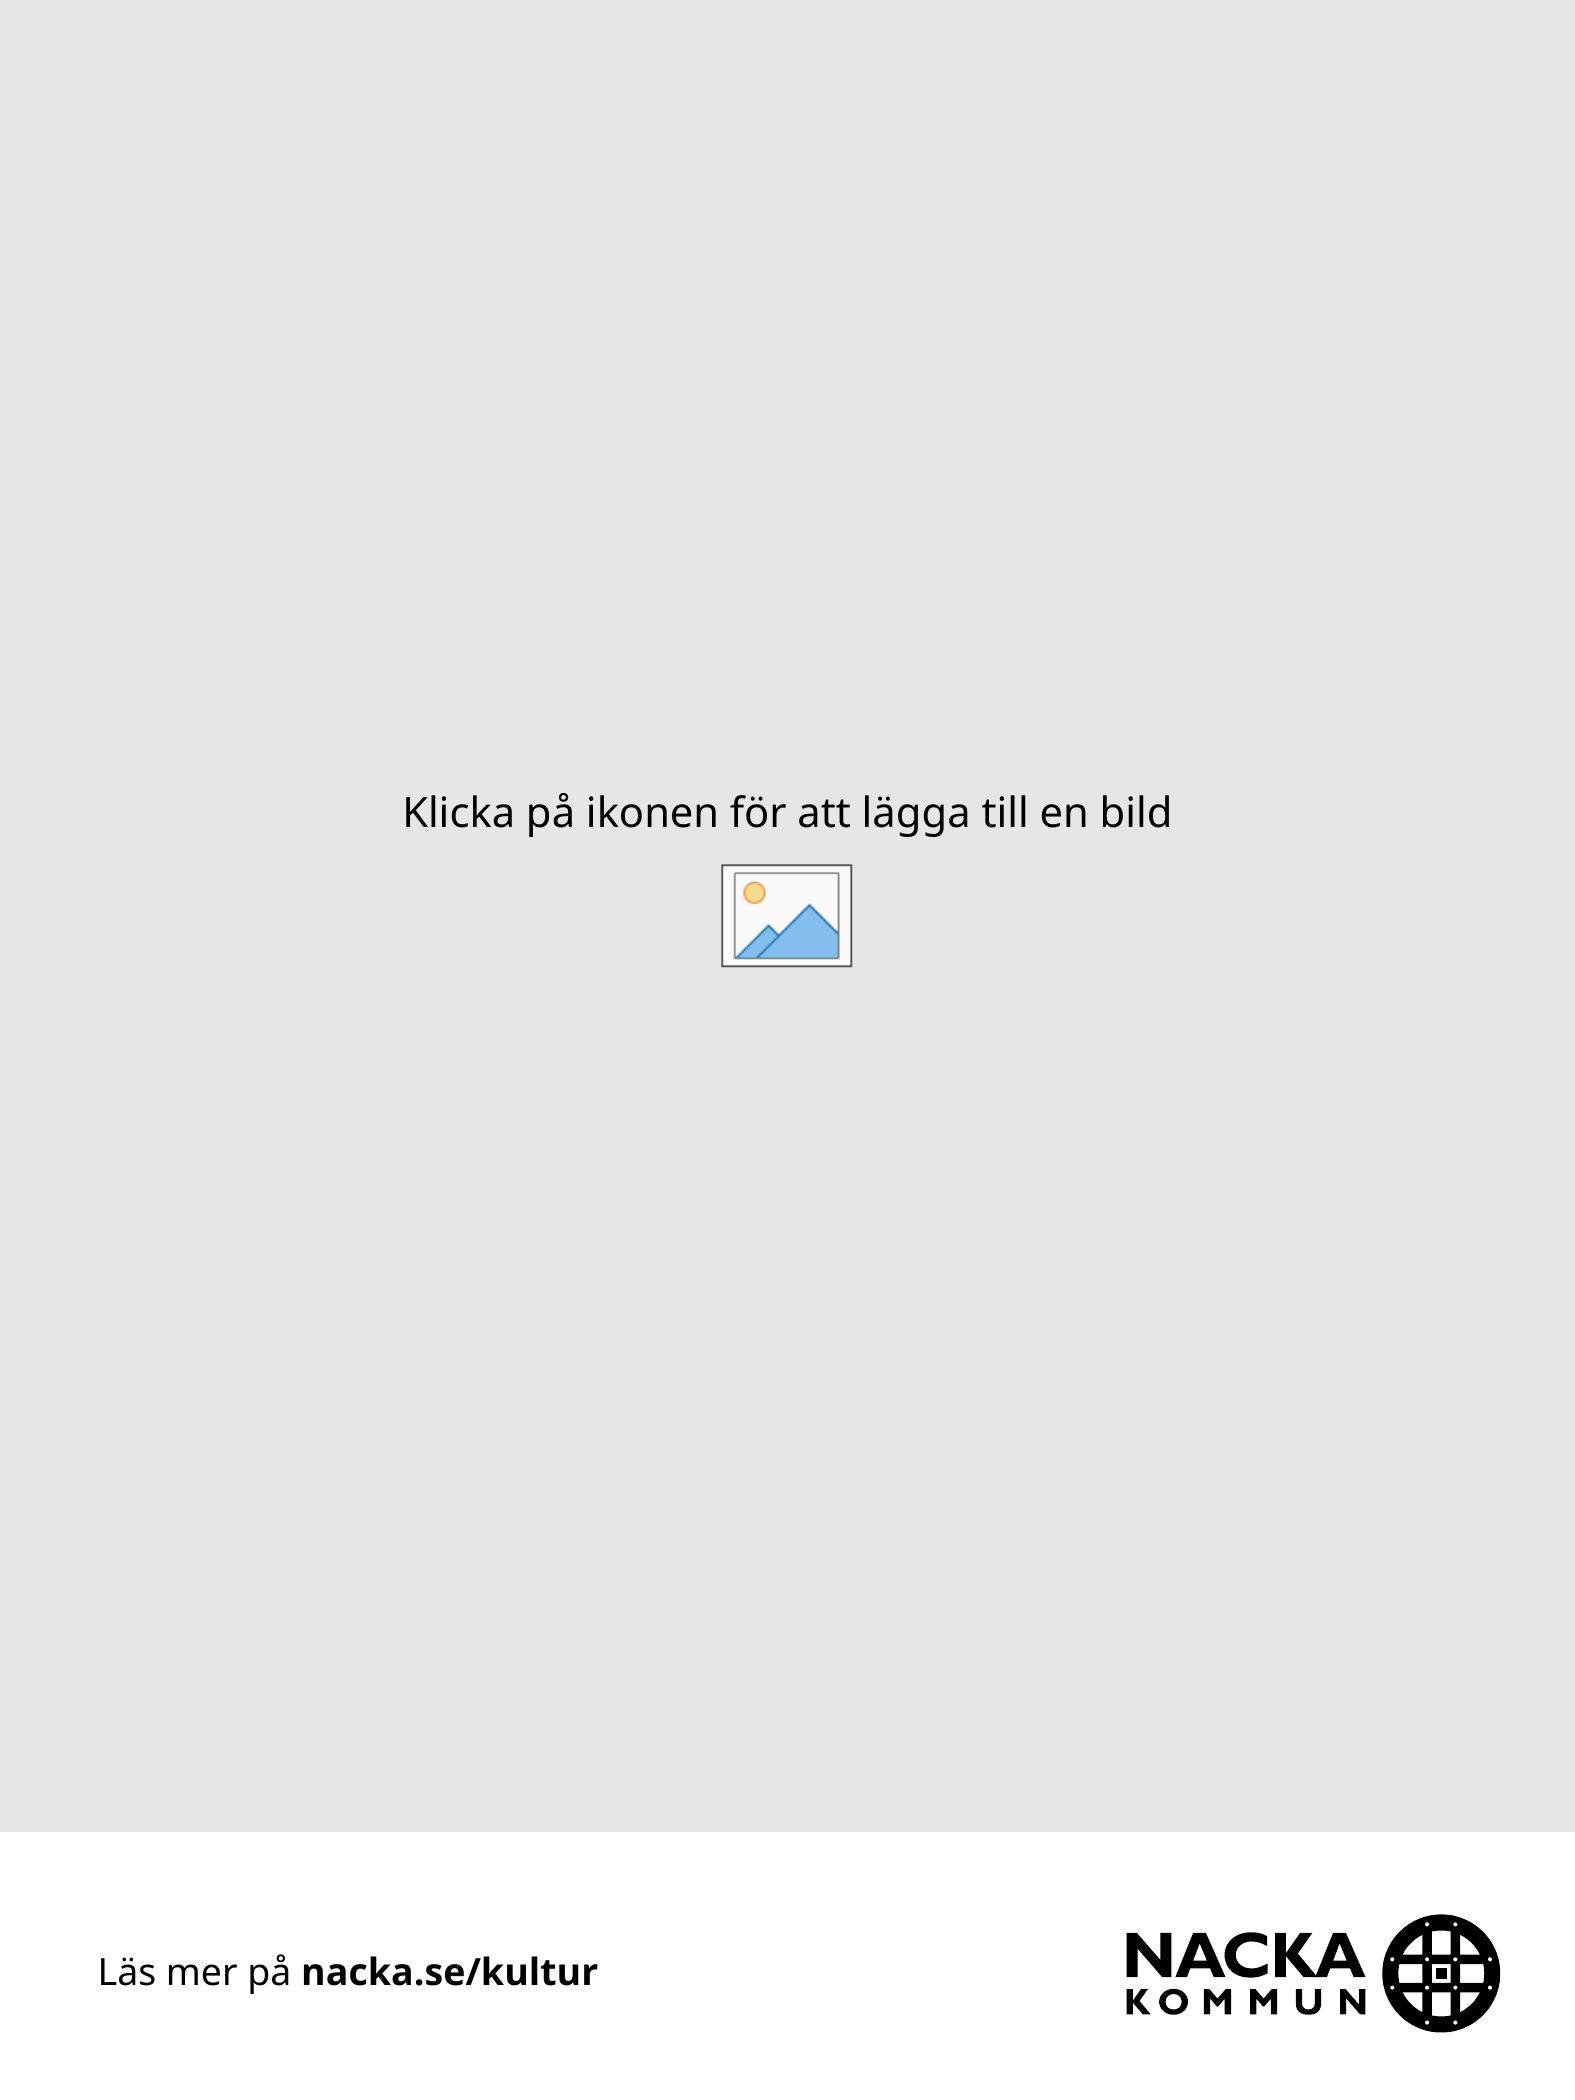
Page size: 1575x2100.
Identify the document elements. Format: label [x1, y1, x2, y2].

picture [0, 0, 1575, 1832]
